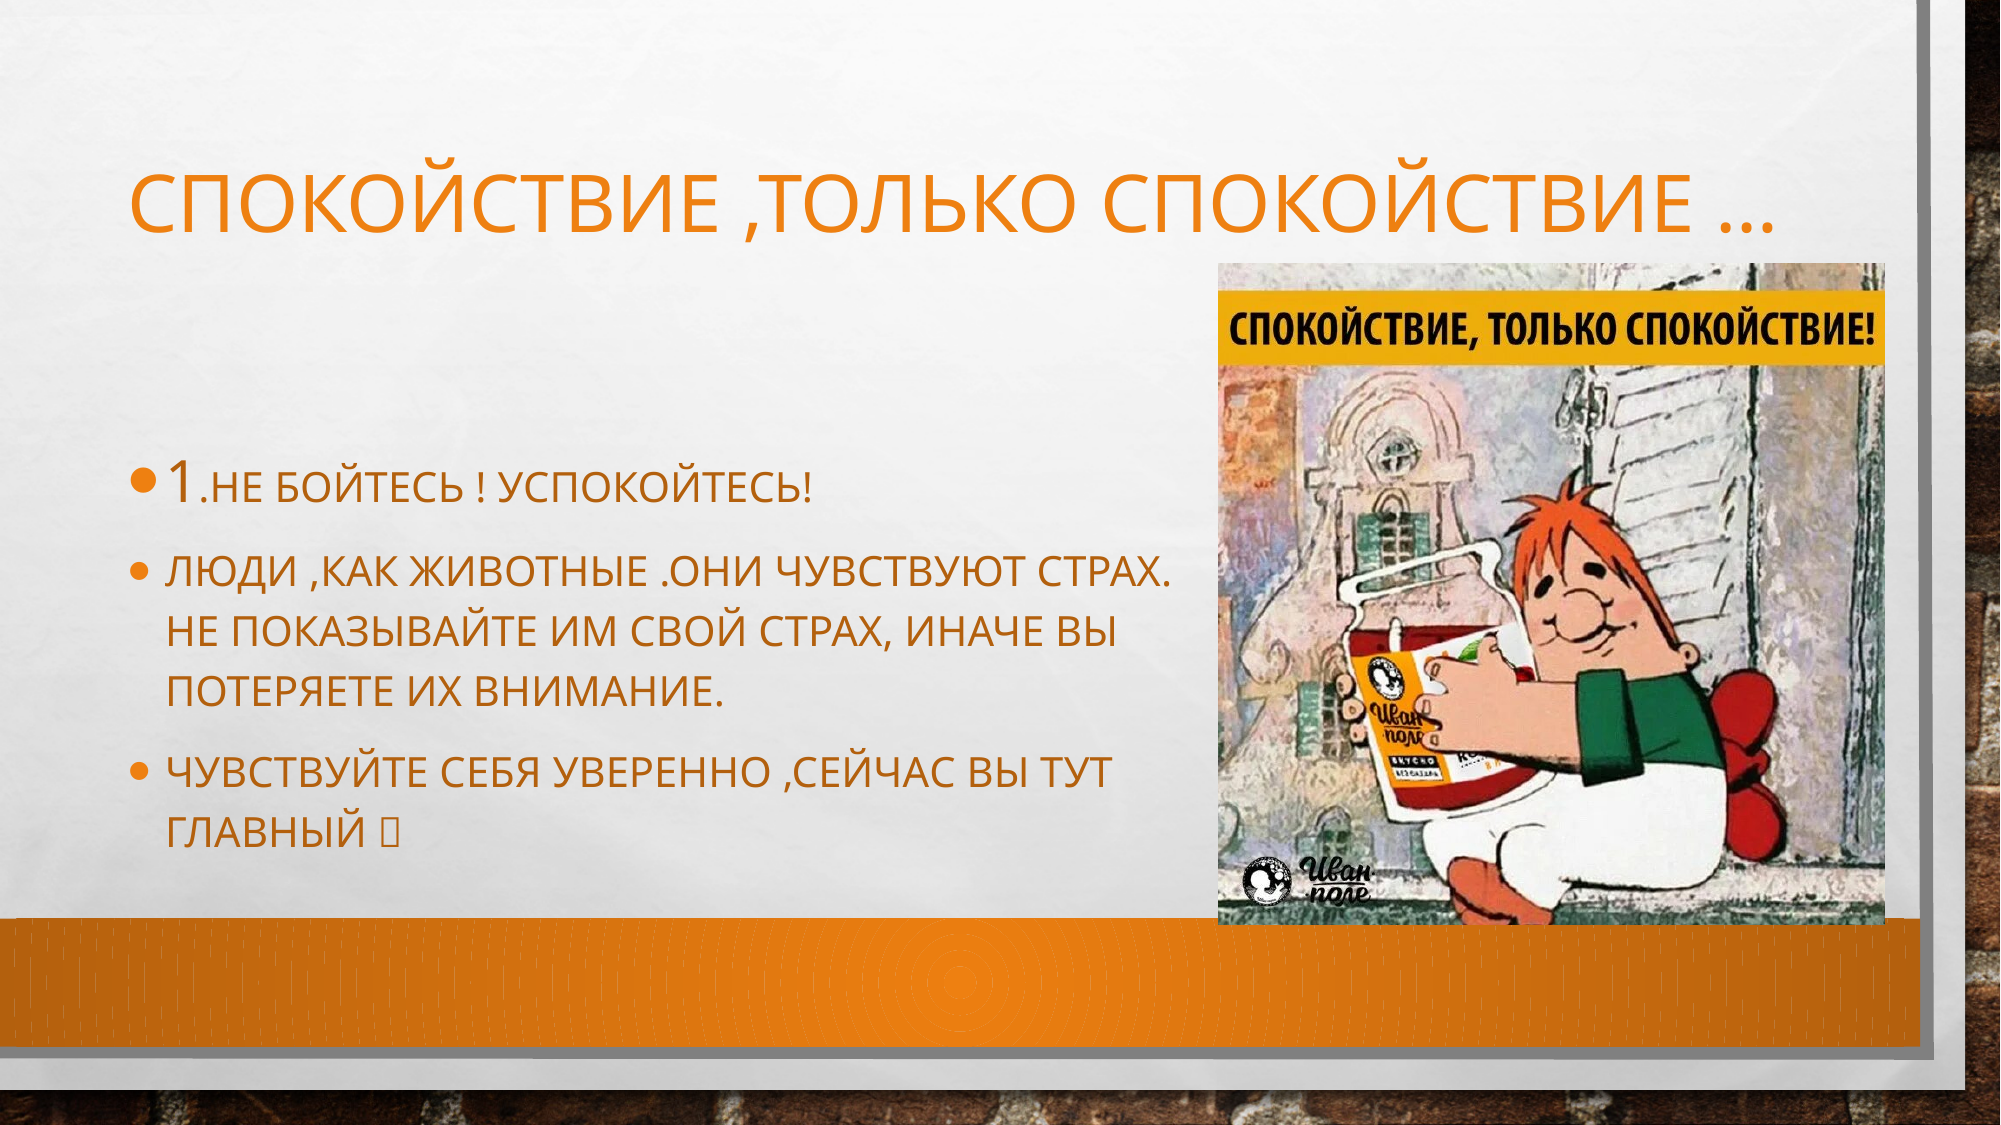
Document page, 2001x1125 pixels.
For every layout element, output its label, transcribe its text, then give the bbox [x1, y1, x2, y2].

picture [1217, 263, 1885, 926]
list 1.Не бойтесь ! Успокойтесь! Люди ,как животные .они чувствуют страх. Не показывайте им свой страх, иначе вы потеряете их внимание. Чувствуйте себя уверенно ,сейчас вы тут главный  [112, 404, 1191, 882]
title Спокойствие ,только спокойствие … [112, 112, 1818, 302]
picture [0, 0, 2000, 1125]
